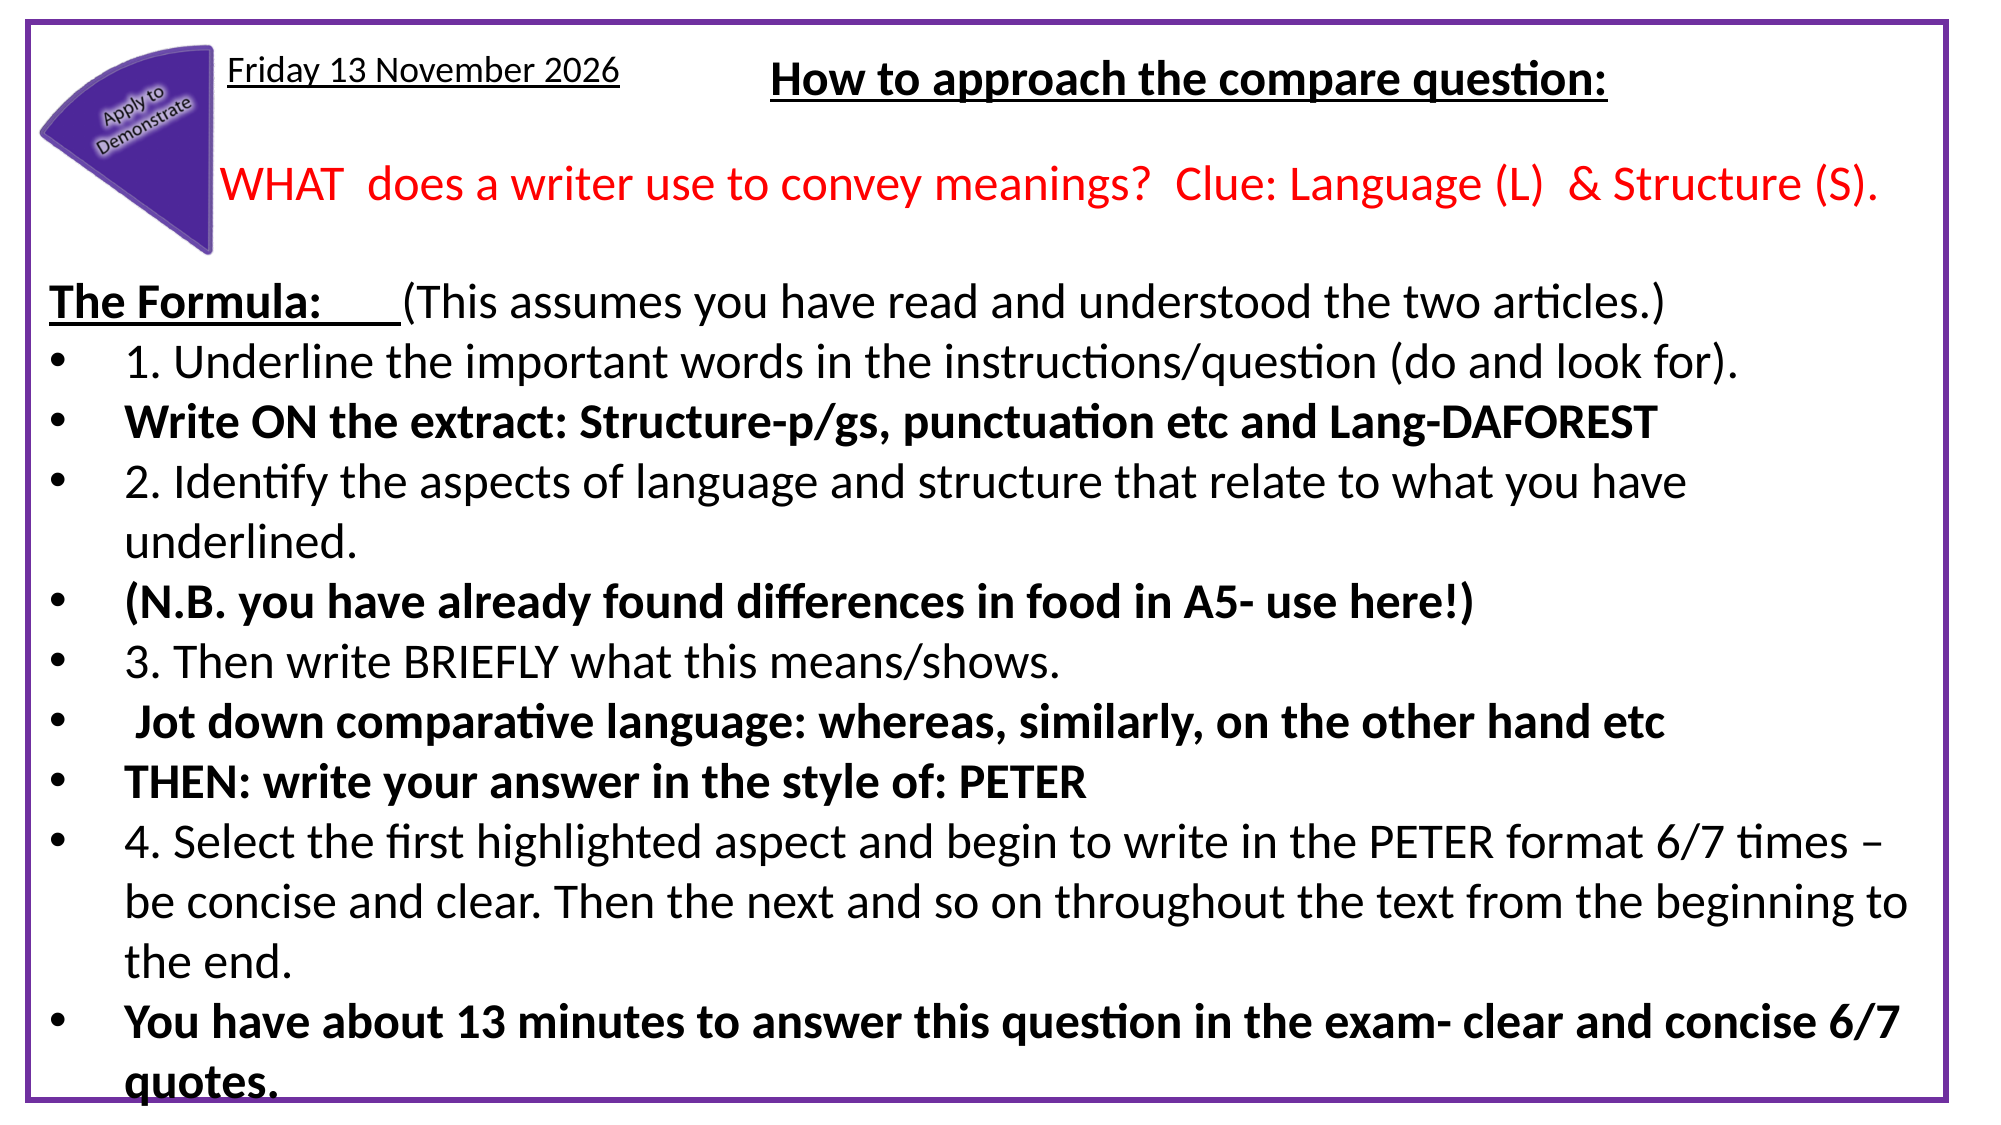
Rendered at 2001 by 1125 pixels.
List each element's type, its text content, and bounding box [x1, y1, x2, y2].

text_box WHAT does a writer use to convey meanings? Clue: Language (L) & Structure (S). [204, 143, 1938, 219]
text_box The Formula: (This assumes you have read and understood the two articles.) 1. Underline the important words in the instructions/question (do and look for). Write ON the extract: Structure-p/gs, punctuation etc and Lang-DAFOREST 2. Identify the aspects of language and structure that relate to what you have underlined. (N.B. you have already found differences in food in A5- use here!) 3. Then write BRIEFLY what this means/shows. Jot down comparative language: whereas, similarly, on the other hand etc THEN: write your answer in the style of: PETER 4. Select the first highlighted aspect and begin to write in the PETER format 6/7 times – be concise and clear. Then the next and so on throughout the text from the beginning to the end. You have about 13 minutes to answer this question in the exam- clear and concise 6/7 quotes. [34, 261, 1938, 1117]
picture [1, 0, 326, 320]
text_box How to approach the compare question: [755, 37, 1623, 113]
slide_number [212, 37, 663, 98]
